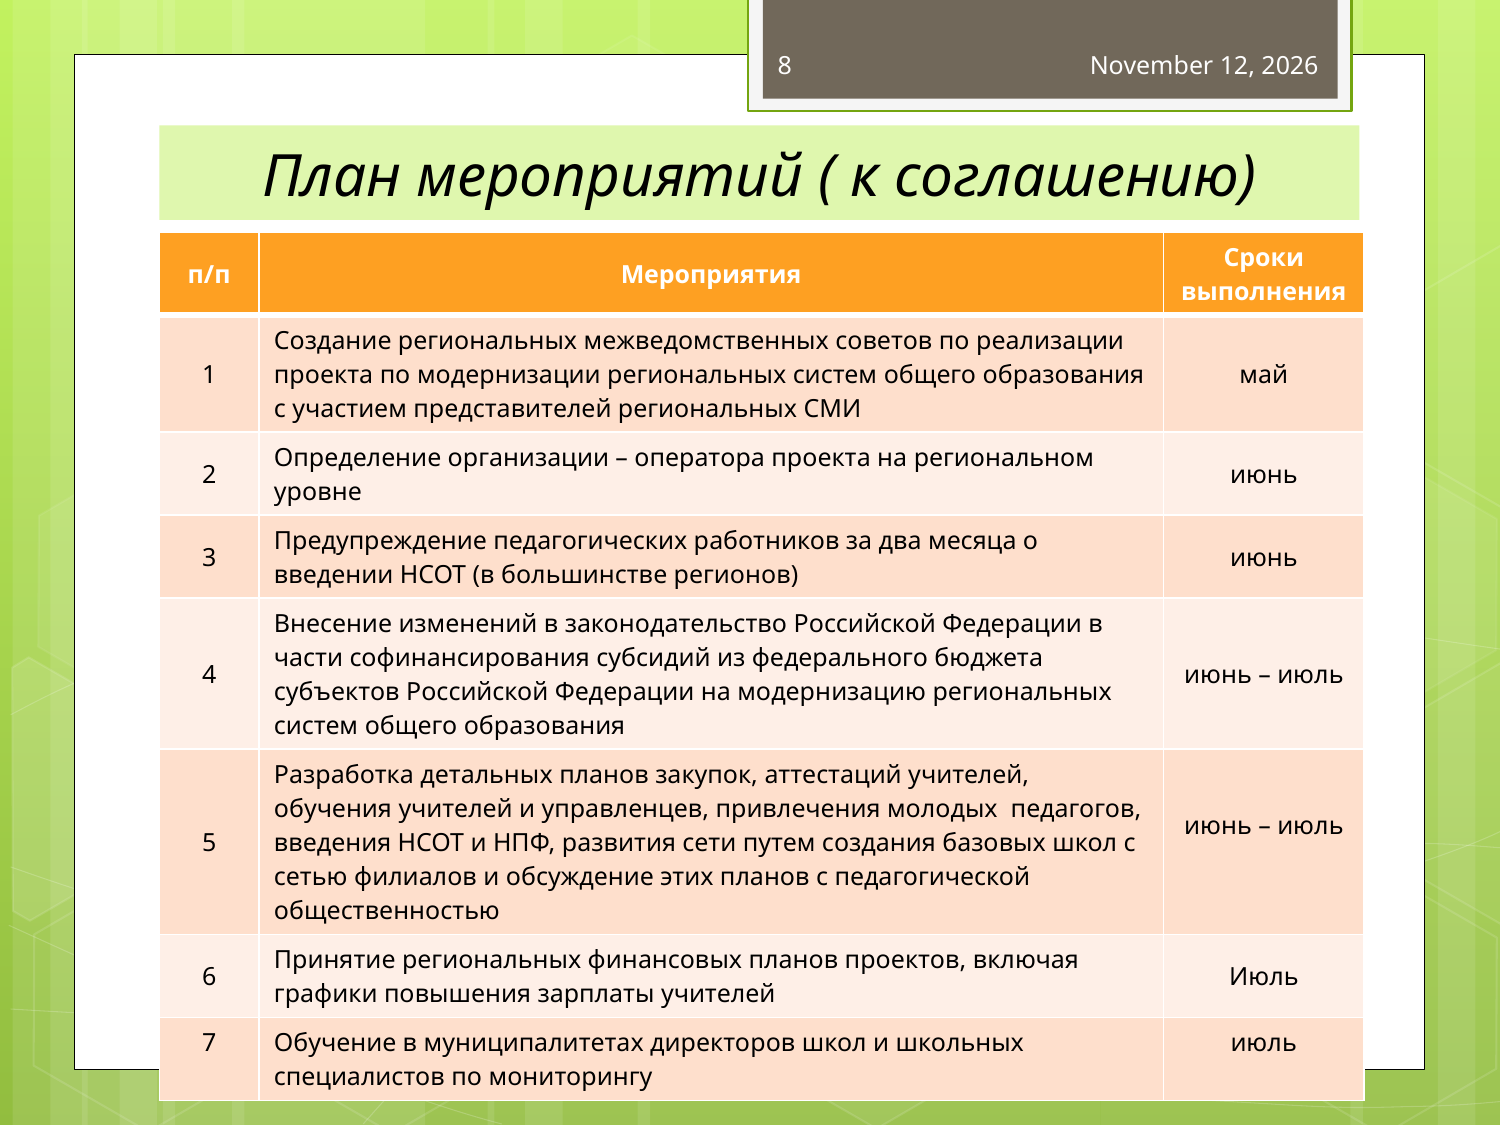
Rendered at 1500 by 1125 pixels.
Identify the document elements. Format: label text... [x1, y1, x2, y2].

table_cell 6 [160, 935, 258, 1017]
table_cell Определение организации – оператора проекта на региональном уровне [260, 433, 1163, 514]
table_cell Принятие региональных финансовых планов проектов, включая графики повышения зарплаты учителей [260, 935, 1163, 1017]
table_header Мероприятия [260, 233, 1163, 312]
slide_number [983, 36, 1334, 97]
table_cell Разработка детальных планов закупок, аттестаций учителей, обучения учителей и управленцев, привлечения молодых педагогов, введения НСОТ и НПФ, развития сети путем создания базовых школ с сетью филиалов и обсуждение этих планов с педагогической общественностью [260, 750, 1163, 934]
table_header Сроки выполнения [1164, 233, 1363, 312]
table_cell июнь [1164, 433, 1363, 514]
table_cell 1 [160, 318, 258, 431]
table_cell 5 [160, 750, 258, 934]
table_header п/п [160, 233, 258, 312]
table_cell Внесение изменений в законодательство Российской Федерации в части софинансирования субсидий из федерального бюджета субъектов Российской Федерации на модернизацию региональных систем общего образования [260, 599, 1163, 748]
table_cell июль [1164, 1018, 1363, 1100]
title План мероприятий ( к соглашению) [159, 125, 1360, 221]
table_cell 2 [160, 433, 258, 514]
table_cell Июль [1164, 935, 1363, 1017]
table_cell 7 [160, 1018, 258, 1100]
table_cell май [1164, 318, 1363, 431]
table_cell июнь – июль [1164, 599, 1363, 748]
table_cell июнь [1164, 516, 1363, 597]
table_cell 4 [160, 599, 258, 748]
table_cell Предупреждение педагогических работников за два месяца о введении НСОТ (в большинстве регионов) [260, 516, 1163, 597]
table_cell 3 [160, 516, 258, 597]
slide_number 8 [762, 36, 982, 97]
table_cell июнь – июль [1164, 750, 1363, 934]
table_cell Создание региональных межведомственных советов по реализации проекта по модернизации региональных систем общего образования с участием представителей региональных СМИ [260, 318, 1163, 431]
table_cell Обучение в муниципалитетах директоров школ и школьных специалистов по мониторингу [260, 1018, 1163, 1100]
